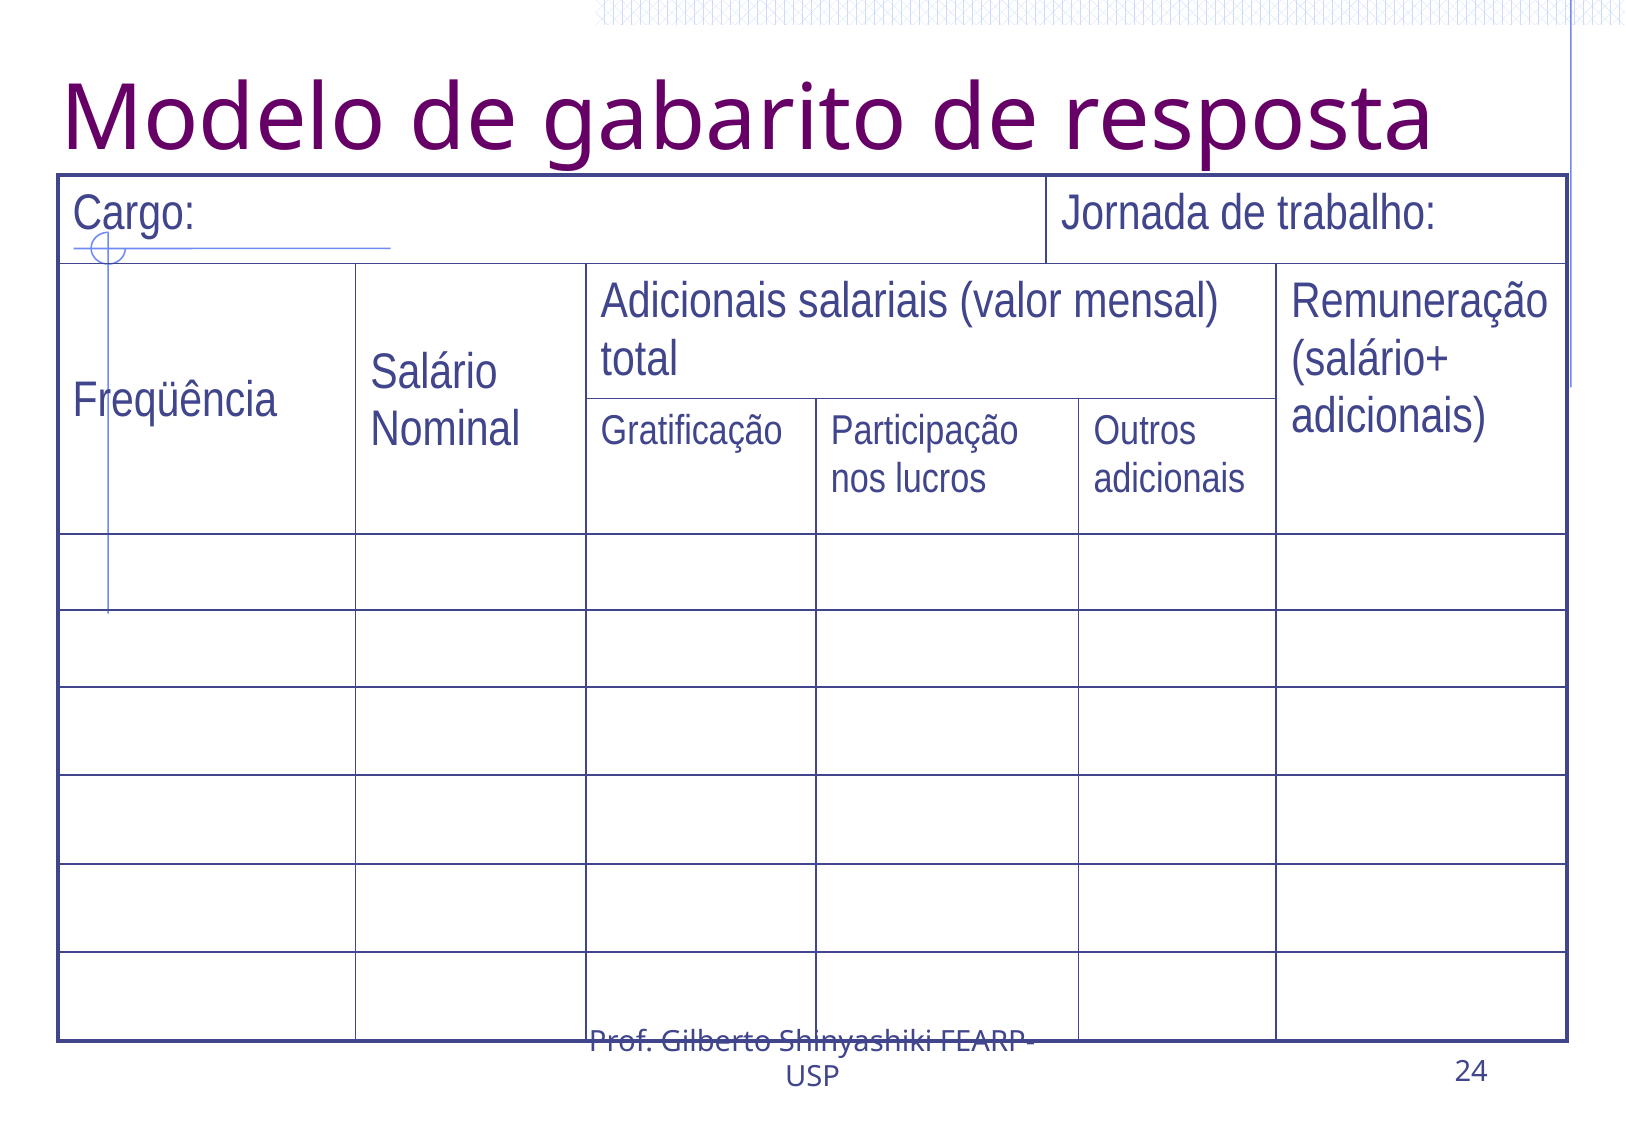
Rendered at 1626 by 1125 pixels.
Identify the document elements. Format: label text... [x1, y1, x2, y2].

table_cell [1277, 776, 1565, 863]
table_cell [817, 535, 1078, 609]
table_cell Freqüência [60, 264, 355, 533]
table_cell [587, 611, 815, 686]
table_cell [1079, 688, 1275, 774]
table_cell [60, 688, 355, 774]
table_cell [587, 865, 815, 951]
table_cell [1277, 865, 1565, 951]
table_cell [60, 953, 355, 1039]
table_cell [817, 688, 1078, 774]
table_cell [356, 953, 585, 1039]
table_cell [1079, 776, 1275, 863]
table_cell [587, 776, 815, 863]
table_cell [60, 611, 355, 686]
table_cell [817, 776, 1078, 863]
table_cell [1079, 953, 1275, 1039]
table_cell Participação nos lucros [817, 399, 1078, 533]
table_cell [587, 535, 815, 609]
table_cell [1277, 953, 1565, 1039]
slide_number 24 [1164, 1043, 1504, 1101]
table_cell [60, 535, 355, 609]
table_cell [1277, 688, 1565, 774]
table_header Jornada de trabalho: [1047, 177, 1565, 263]
title Modelo de gabarito de resposta [45, 50, 1580, 175]
table_header Cargo: [60, 177, 1045, 263]
table_cell Remuneração (salário+ adicionais) [1277, 264, 1565, 533]
table_cell [356, 688, 585, 774]
table_cell [356, 865, 585, 951]
table_cell [1079, 865, 1275, 951]
table_cell Gratificação [587, 399, 815, 533]
table_cell [60, 776, 355, 863]
table_cell [817, 953, 1078, 1039]
table_cell [1079, 611, 1275, 686]
table_cell Salário Nominal [356, 264, 585, 533]
table_cell Outros adicionais [1079, 399, 1275, 533]
footer Prof. Gilberto Shinyashiki FEARP-USP [554, 1043, 1071, 1101]
table_cell [587, 688, 815, 774]
table_cell [1277, 611, 1565, 686]
table_cell [817, 611, 1078, 686]
table_cell [60, 865, 355, 951]
table_cell [356, 611, 585, 686]
table_cell Adicionais salariais (valor mensal) total [587, 264, 1275, 398]
table_cell [1277, 535, 1565, 609]
table_cell [587, 953, 815, 1039]
table_cell [356, 535, 585, 609]
table_cell [1079, 535, 1275, 609]
table_cell [817, 865, 1078, 951]
table_cell [356, 776, 585, 863]
